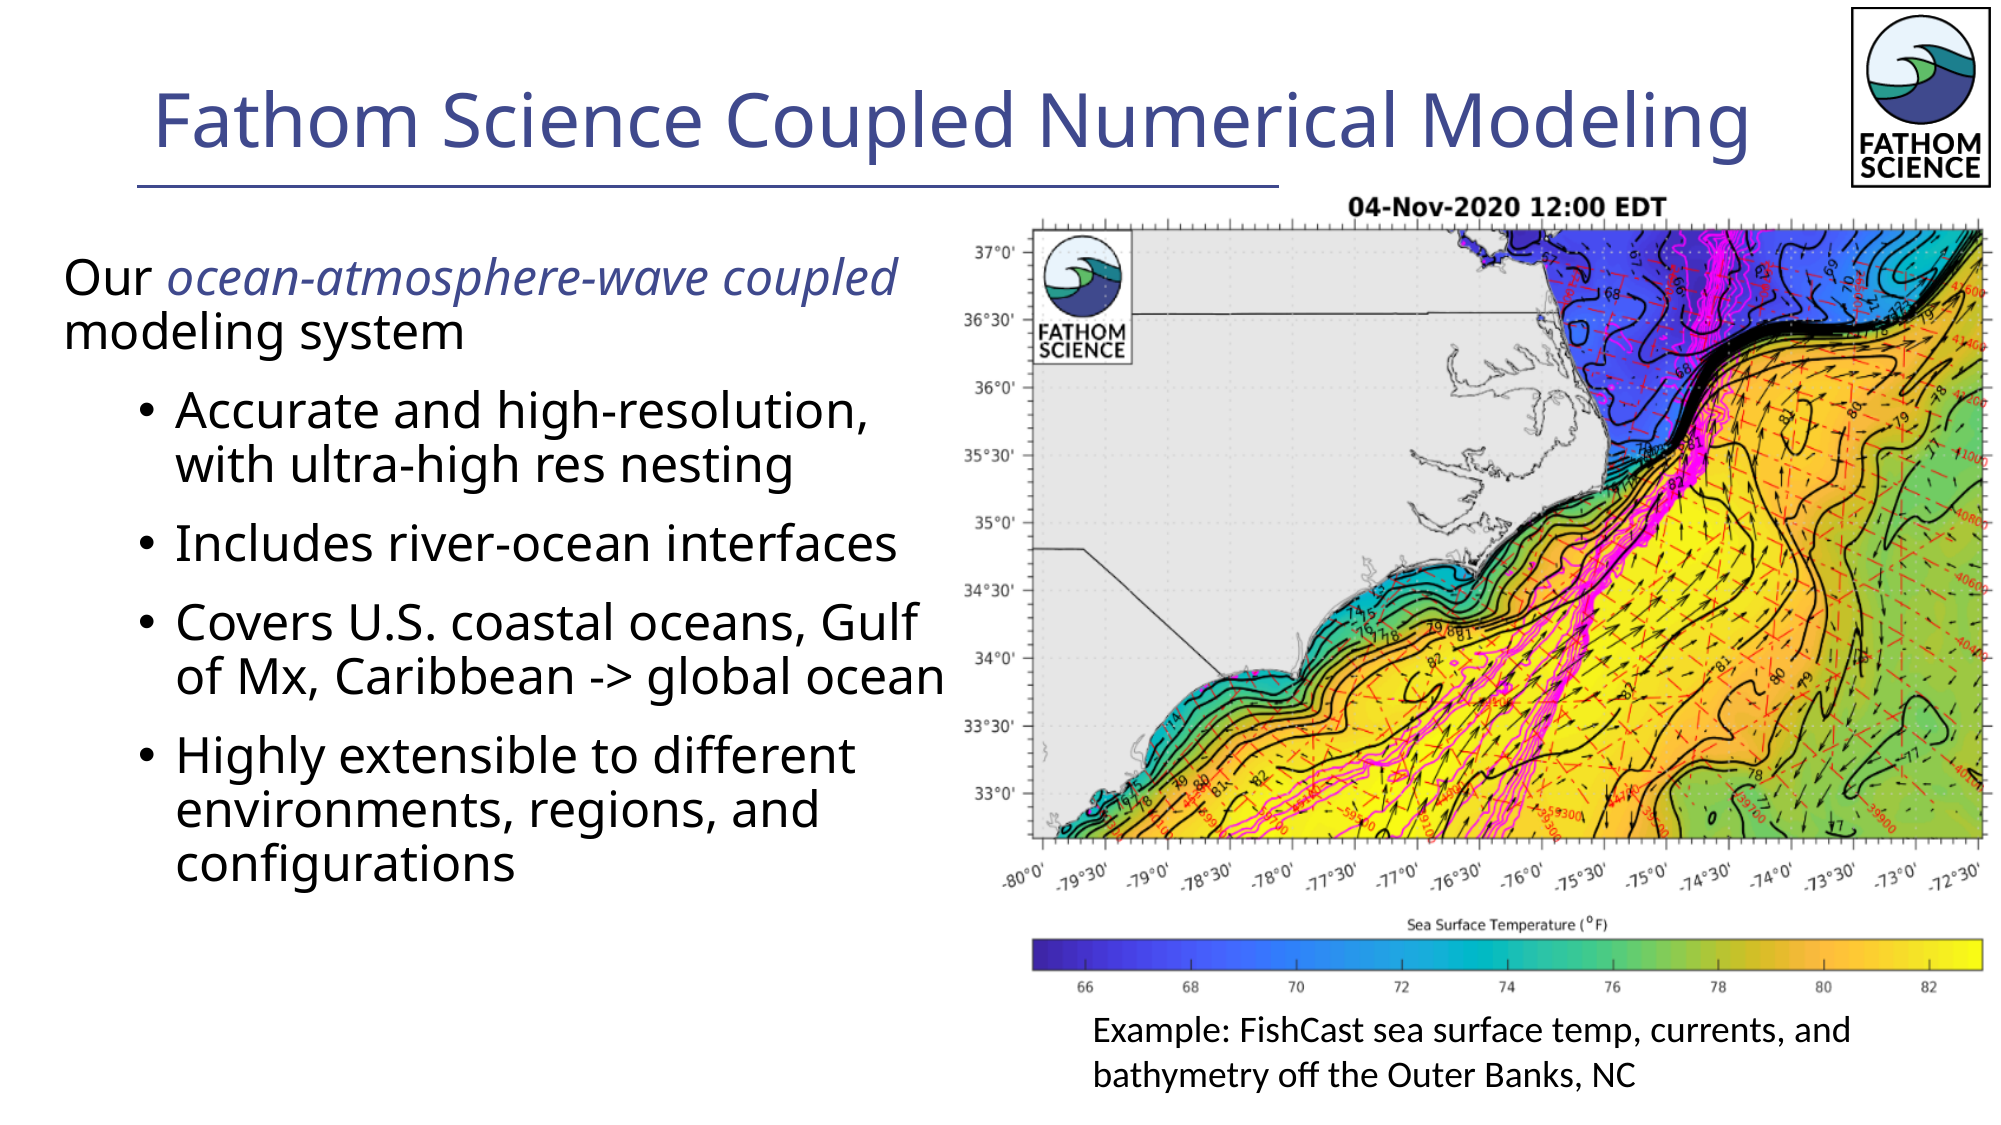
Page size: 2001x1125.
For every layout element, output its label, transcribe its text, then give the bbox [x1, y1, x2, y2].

text_box Example: FishCast sea surface temp, currents, and bathymetry off the Outer Banks, NC [1077, 998, 1884, 1104]
title Fathom Science Coupled Numerical Modeling [137, 59, 1863, 188]
list Our ocean-atmosphere-wave coupled modeling system Accurate and high-resolution, with ultra-high res nesting Includes river-ocean interfaces Covers U.S. coastal oceans, Gulf of Mx, Caribbean -> global ocean Highly extensible to different environments, regions, and configurations [48, 245, 981, 1082]
picture [964, 192, 1997, 998]
picture [1851, 7, 1991, 188]
